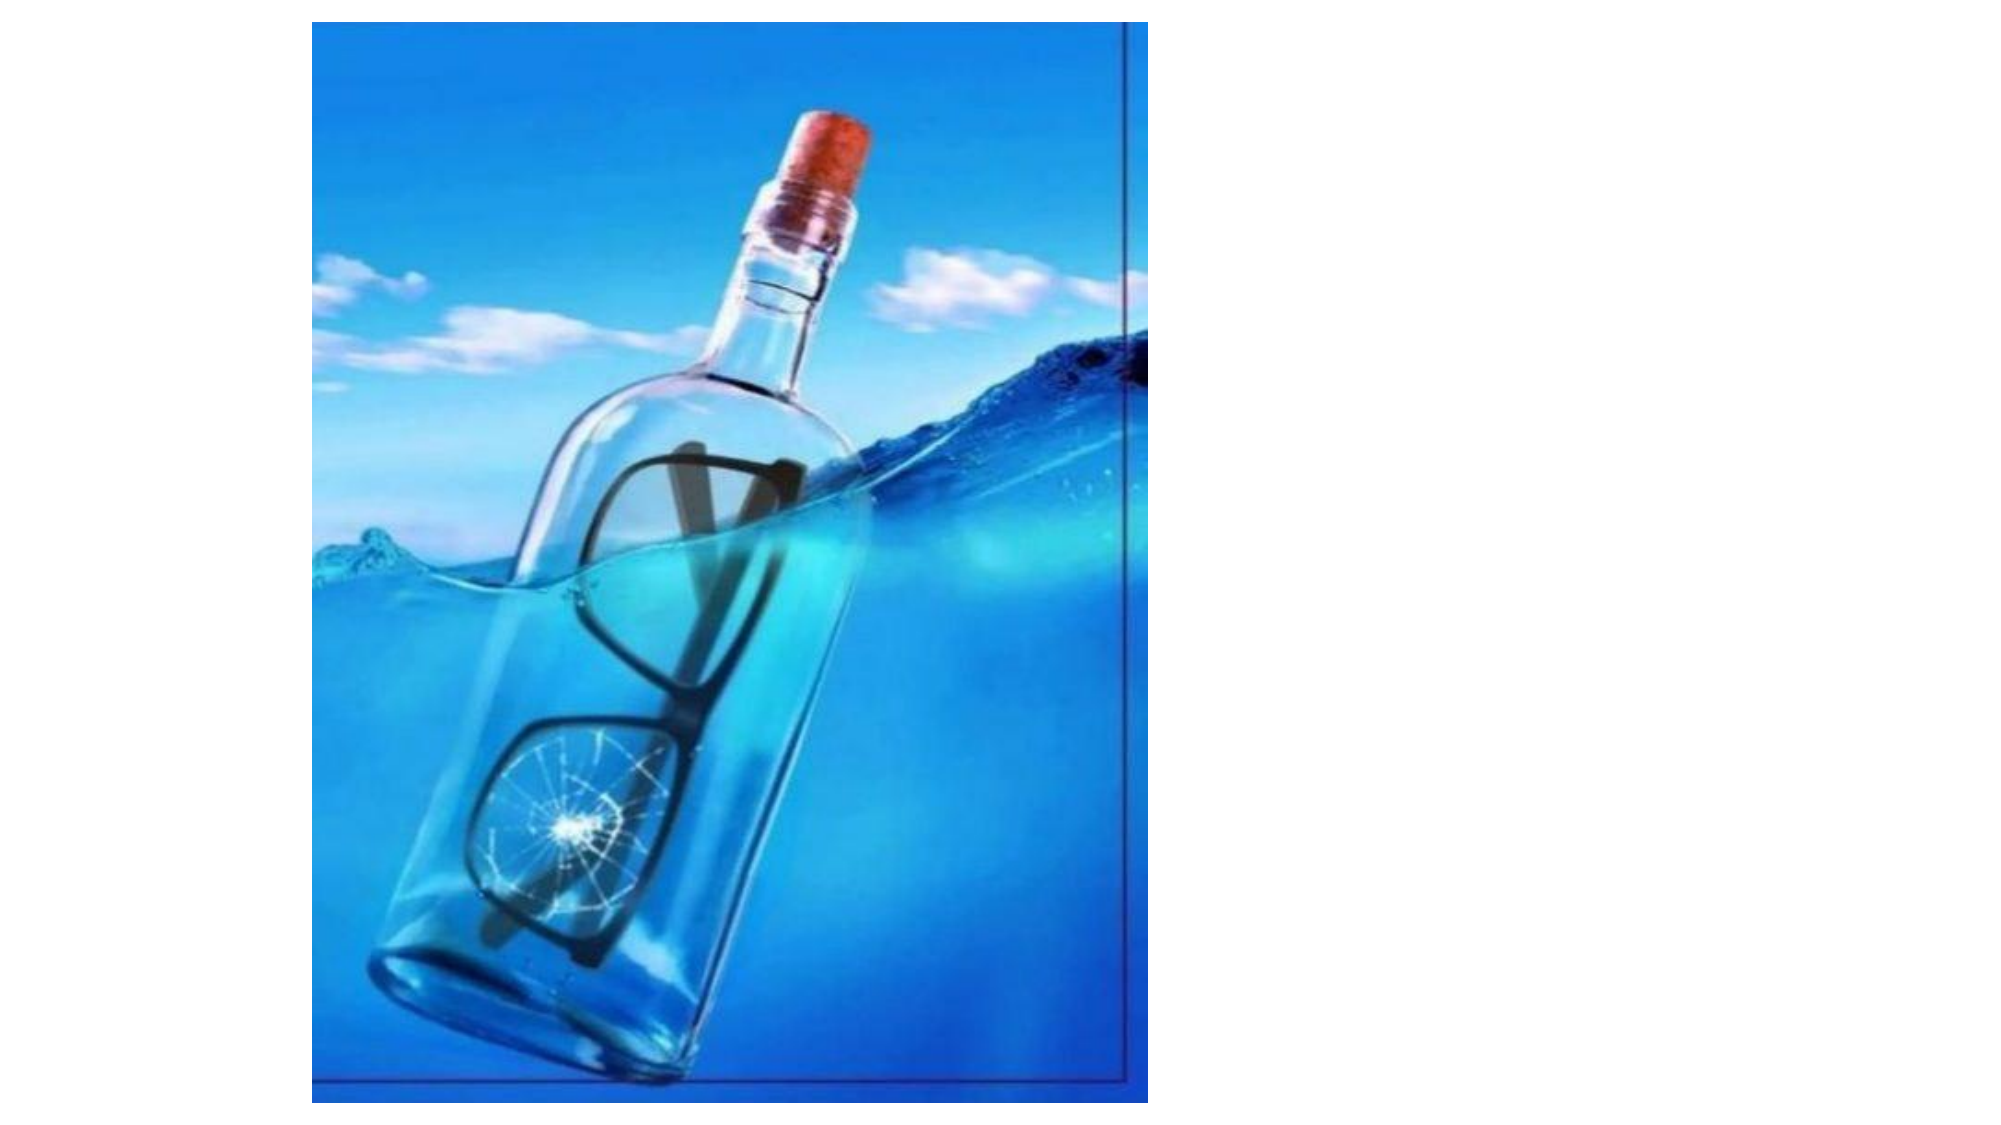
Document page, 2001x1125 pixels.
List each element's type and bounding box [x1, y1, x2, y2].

picture [312, 22, 1148, 1103]
